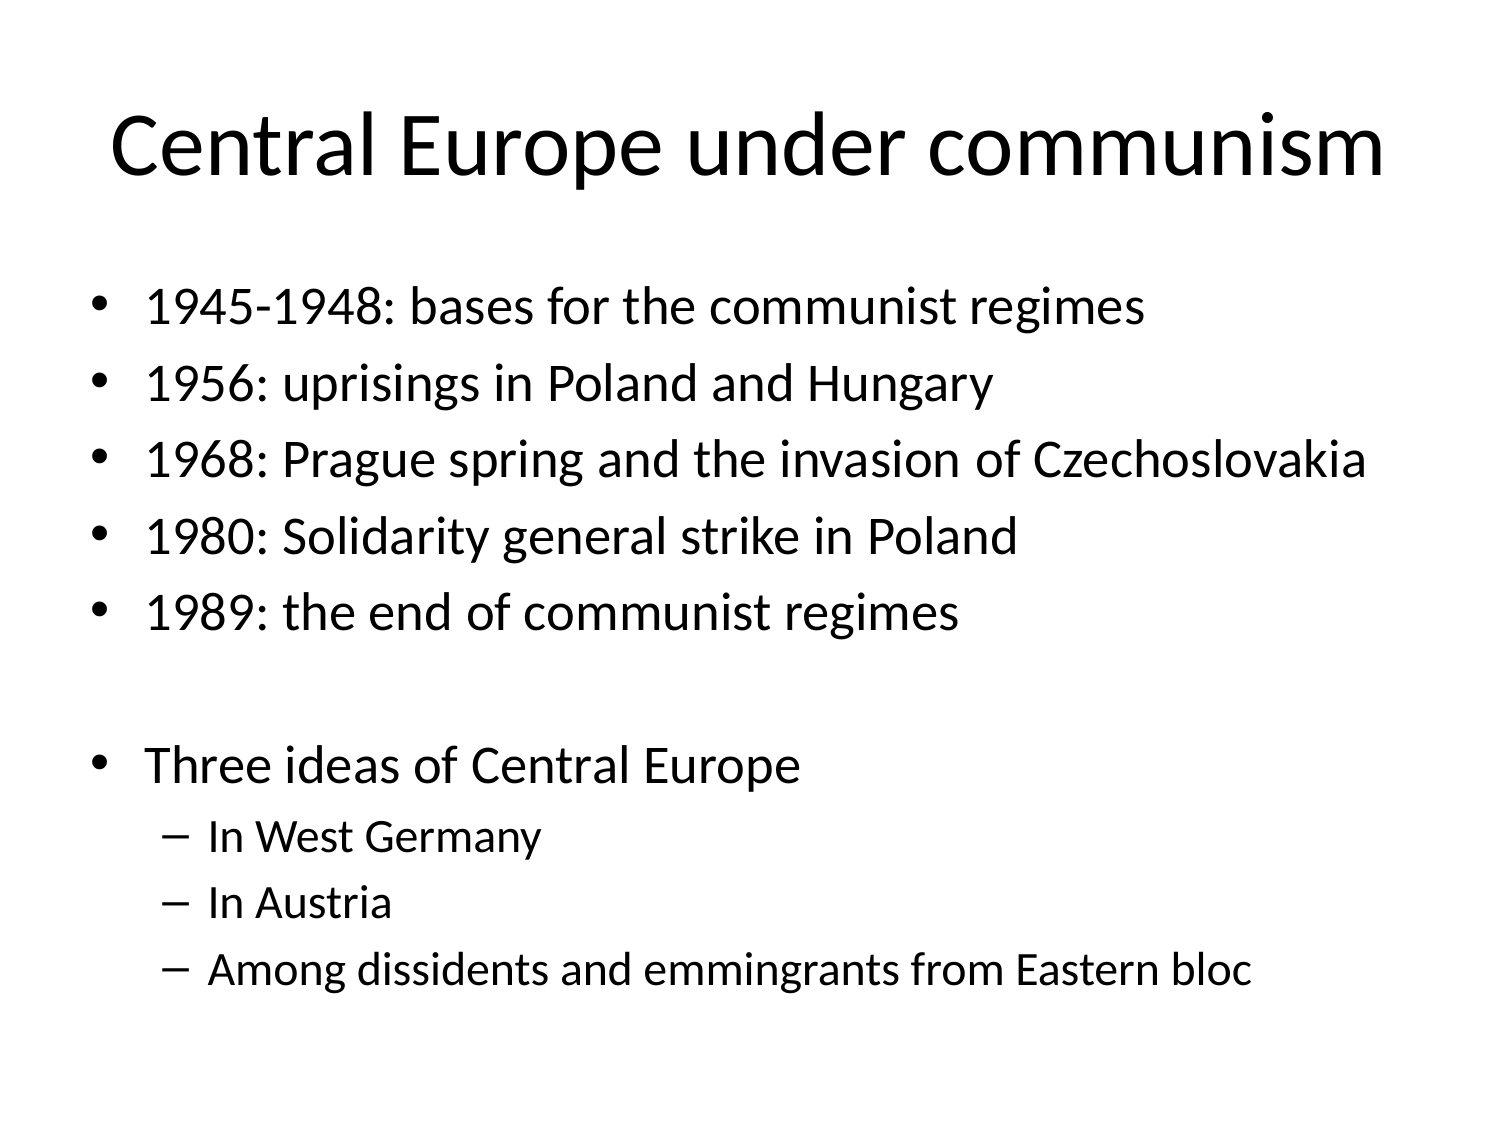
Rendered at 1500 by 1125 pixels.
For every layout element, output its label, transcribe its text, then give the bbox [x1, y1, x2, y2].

list 1945-1948: bases for the communist regimes 1956: uprisings in Poland and Hungary 1968: Prague spring and the invasion of Czechoslovakia 1980: Solidarity general strike in Poland 1989: the end of communist regimes Three ideas of Central Europe In West Germany In Austria Among dissidents and emmingrants from Eastern bloc [75, 262, 1425, 1005]
title Central Europe under communism [75, 45, 1425, 233]
